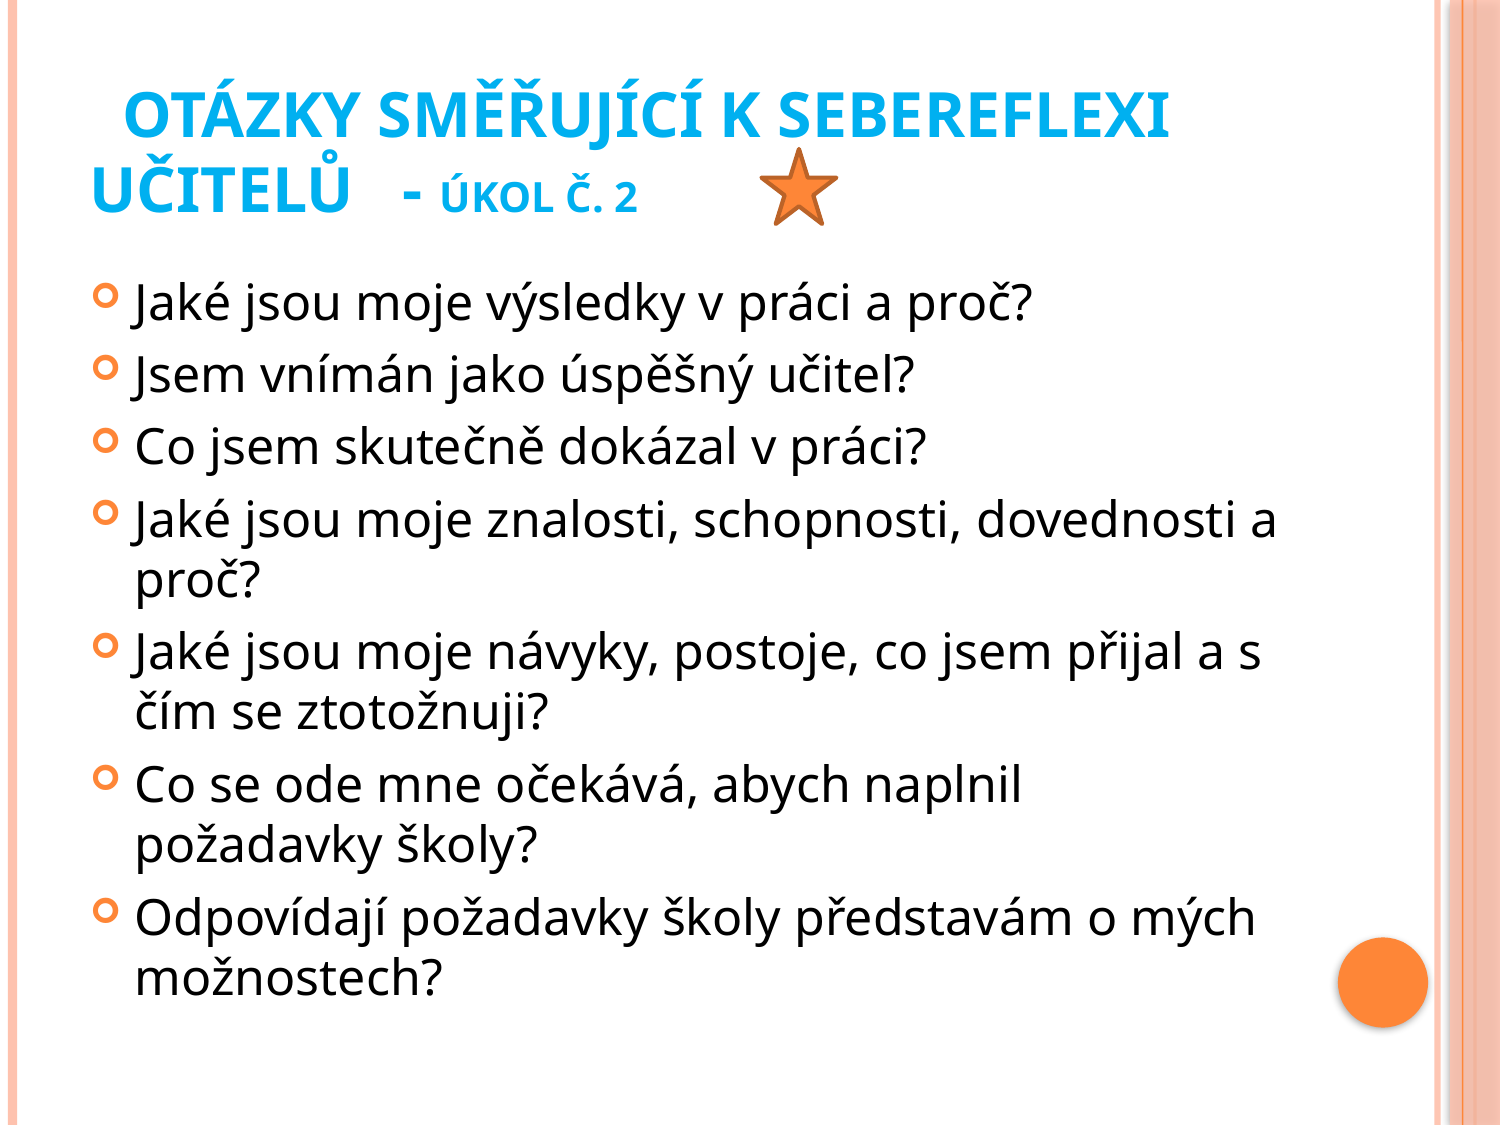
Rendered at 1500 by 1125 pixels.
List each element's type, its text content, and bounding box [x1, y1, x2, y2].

text_box [759, 146, 839, 226]
title Otázky směřující k sebereflexi učitelů - ÚKOL Č. 2 [75, 45, 1300, 233]
list Jaké jsou moje výsledky v práci a proč? Jsem vnímán jako úspěšný učitel? Co jsem skutečně dokázal v práci? Jaké jsou moje znalosti, schopnosti, dovednosti a proč? Jaké jsou moje návyky, postoje, co jsem přijal a s čím se ztotožnuji? Co se ode mne očekává, abych naplnil požadavky školy? Odpovídají požadavky školy představám o mých možnostech? [74, 262, 1301, 1063]
